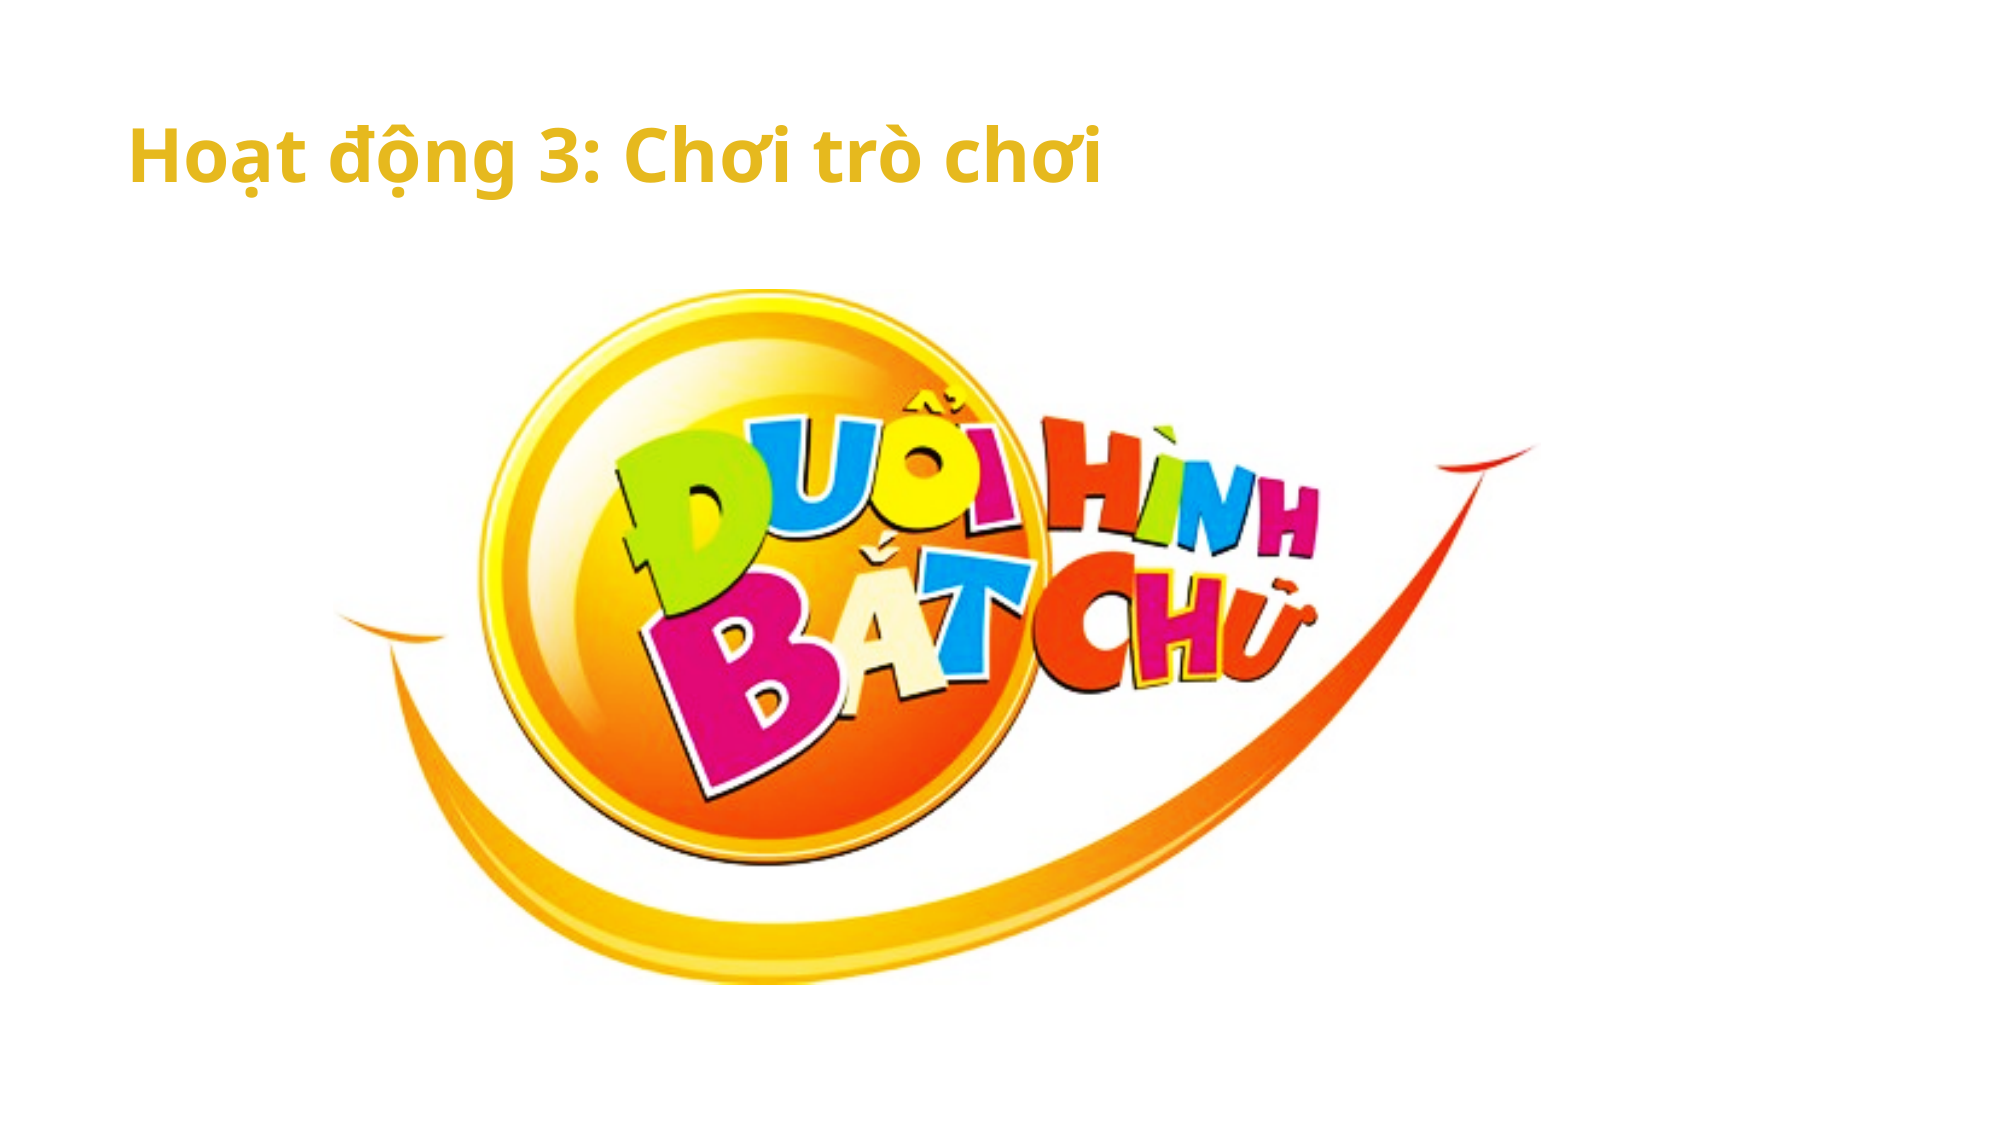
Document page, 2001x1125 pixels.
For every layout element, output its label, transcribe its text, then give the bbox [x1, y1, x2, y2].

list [333, 288, 1541, 985]
title Hoạt động 3: Chơi trò chơi [111, 99, 1314, 231]
